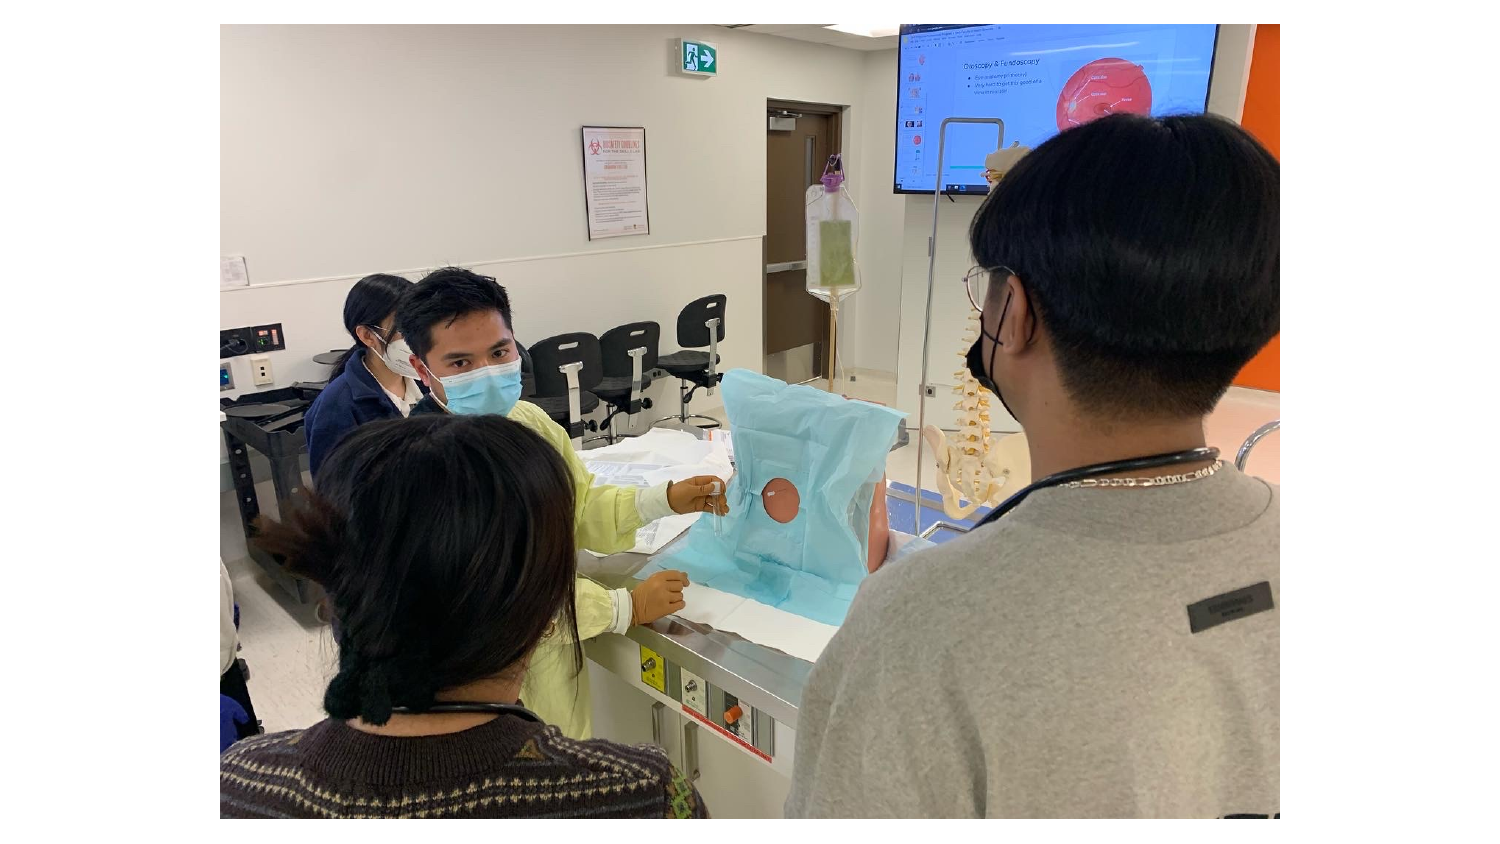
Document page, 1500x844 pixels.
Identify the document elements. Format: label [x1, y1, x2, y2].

picture [220, 24, 1280, 819]
